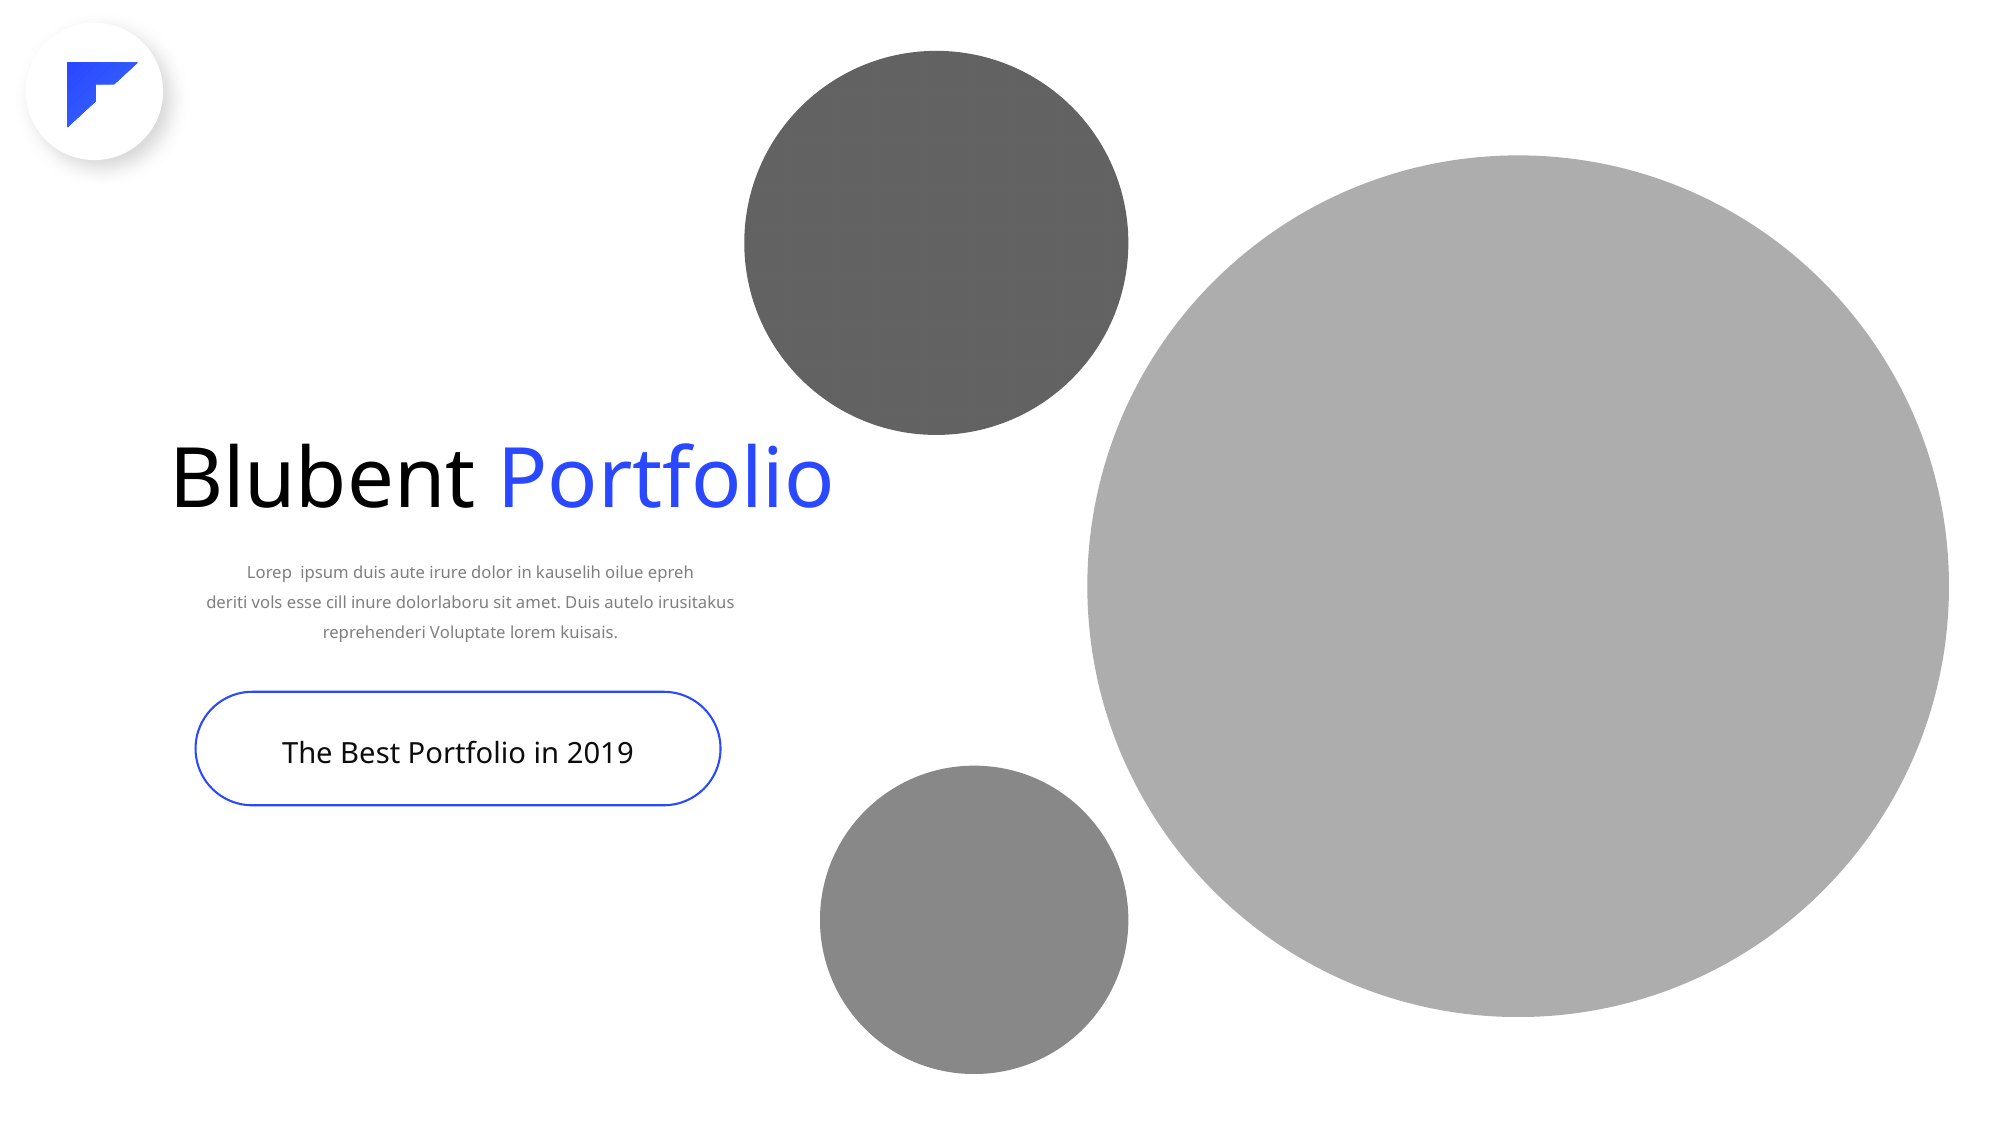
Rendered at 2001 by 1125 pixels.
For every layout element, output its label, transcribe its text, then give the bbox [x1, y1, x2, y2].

text_box [195, 691, 721, 806]
text_box [25, 22, 164, 161]
text_box [67, 62, 138, 128]
text_box Lorep ipsum duis aute irure dolor in kauselih oilue epreh deriti vols esse cill inure dolorlaboru sit amet. Duis autelo irusitakus reprehenderi Voluptate lorem kuisais. [150, 544, 791, 648]
text_box The Best Portfolio in 2019 [266, 727, 650, 777]
picture [744, 50, 1950, 1075]
text_box Blubent Portfolio [67, 417, 937, 532]
